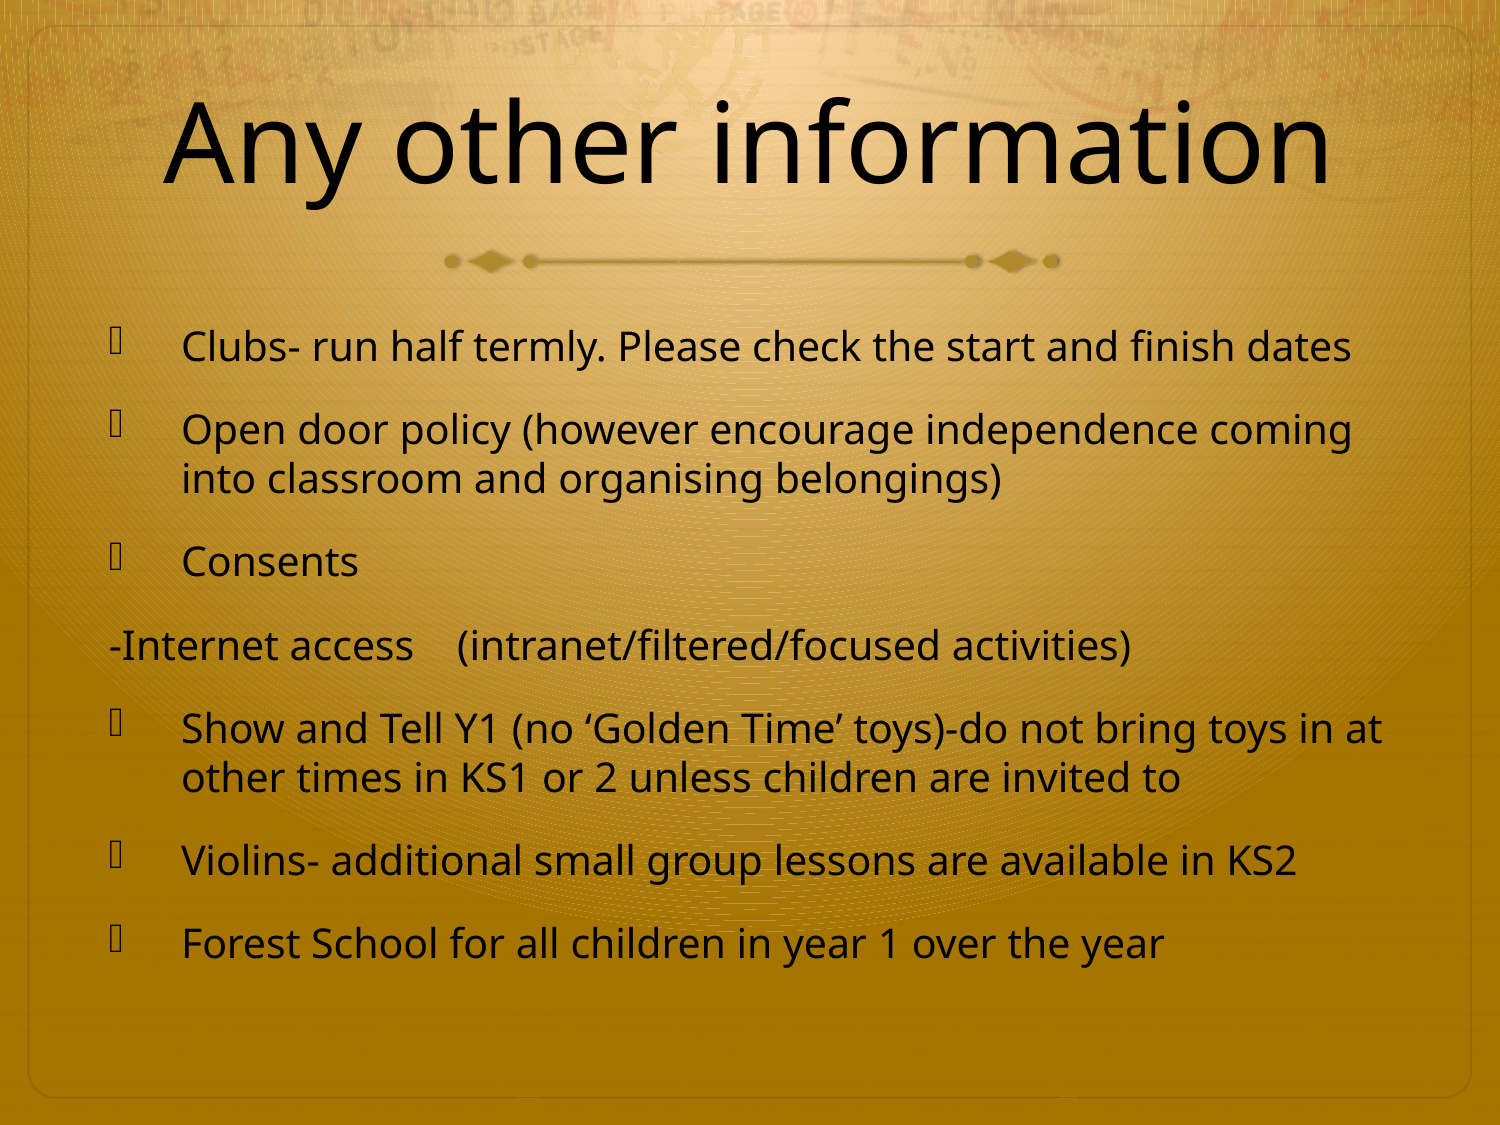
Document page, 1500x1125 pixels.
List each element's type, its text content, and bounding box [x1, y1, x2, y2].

picture [0, 0, 1500, 1125]
list Clubs- run half termly. Please check the start and finish dates Open door policy (however encourage independence coming into classroom and organising belongings) Consents -Internet access (intranet/filtered/focused activities) Show and Tell Y1 (no ‘Golden Time’ toys)-do not bring toys in at other times in KS1 or 2 unless children are invited to Violins- additional small group lessons are available in KS2 Forest School for all children in year 1 over the year [93, 312, 1407, 988]
title Any other information [93, 45, 1407, 233]
